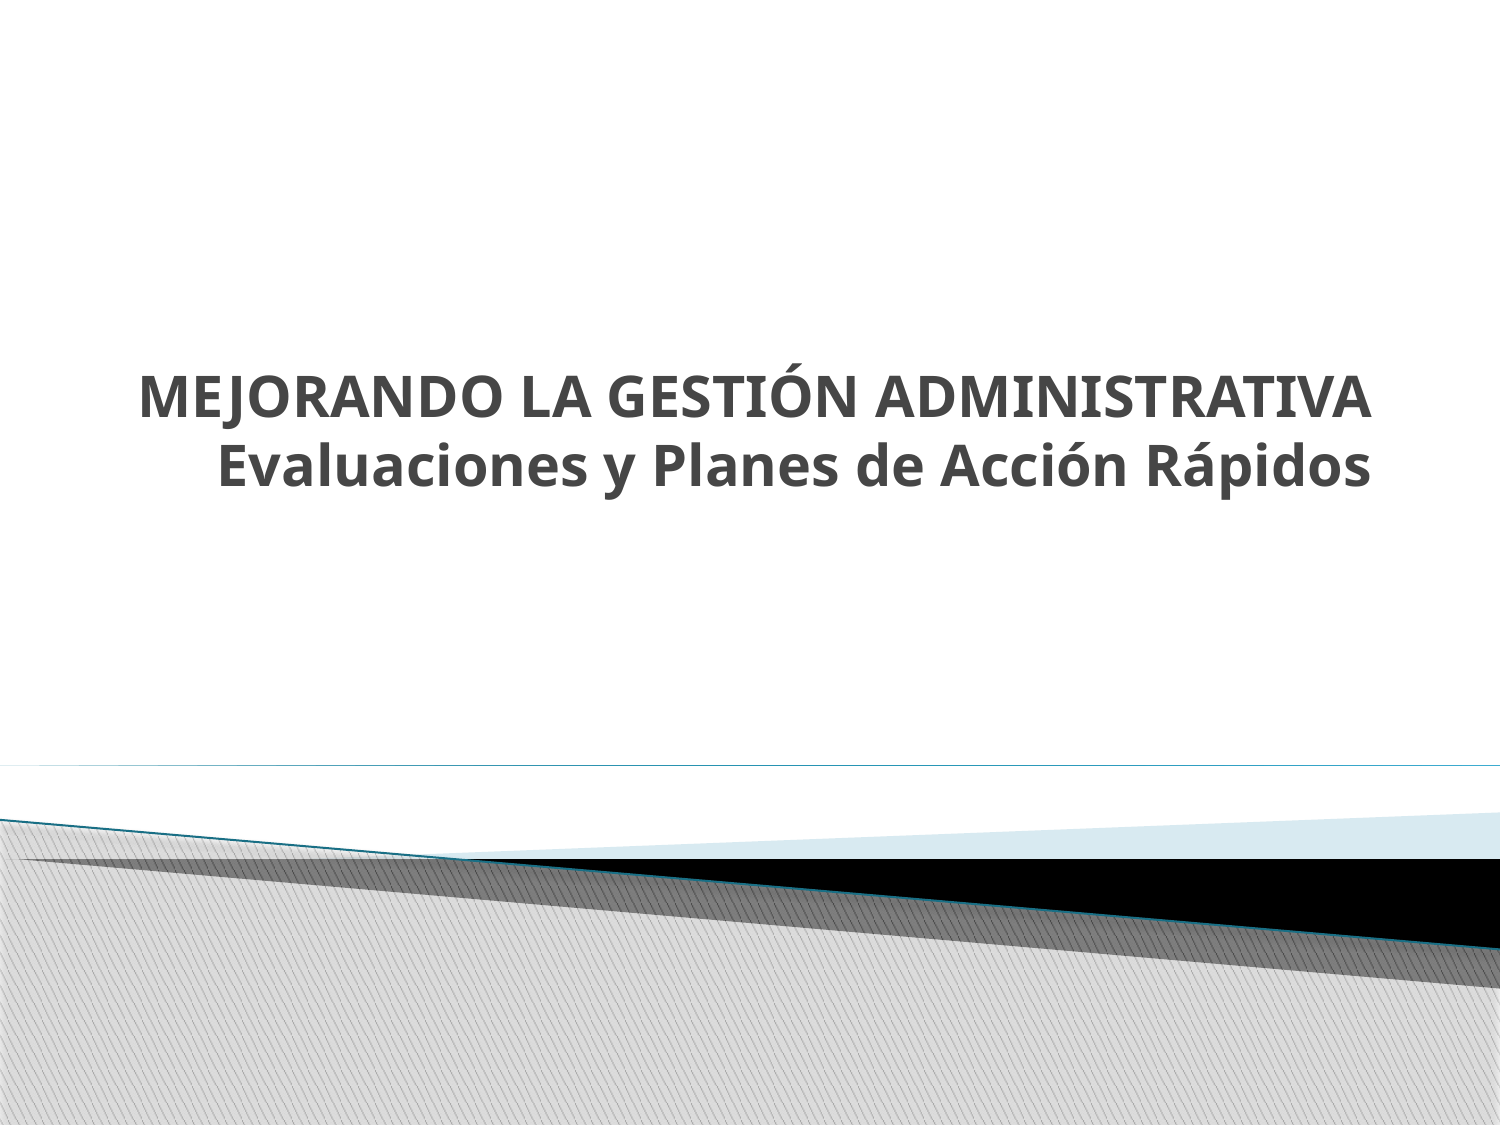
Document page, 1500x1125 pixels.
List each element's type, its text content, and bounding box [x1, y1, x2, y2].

title MEJORANDO LA GESTIÓN ADMINISTRATIVA Evaluaciones y Planes de Acción Rápidos [112, 287, 1388, 588]
picture [5, 859, 1500, 989]
